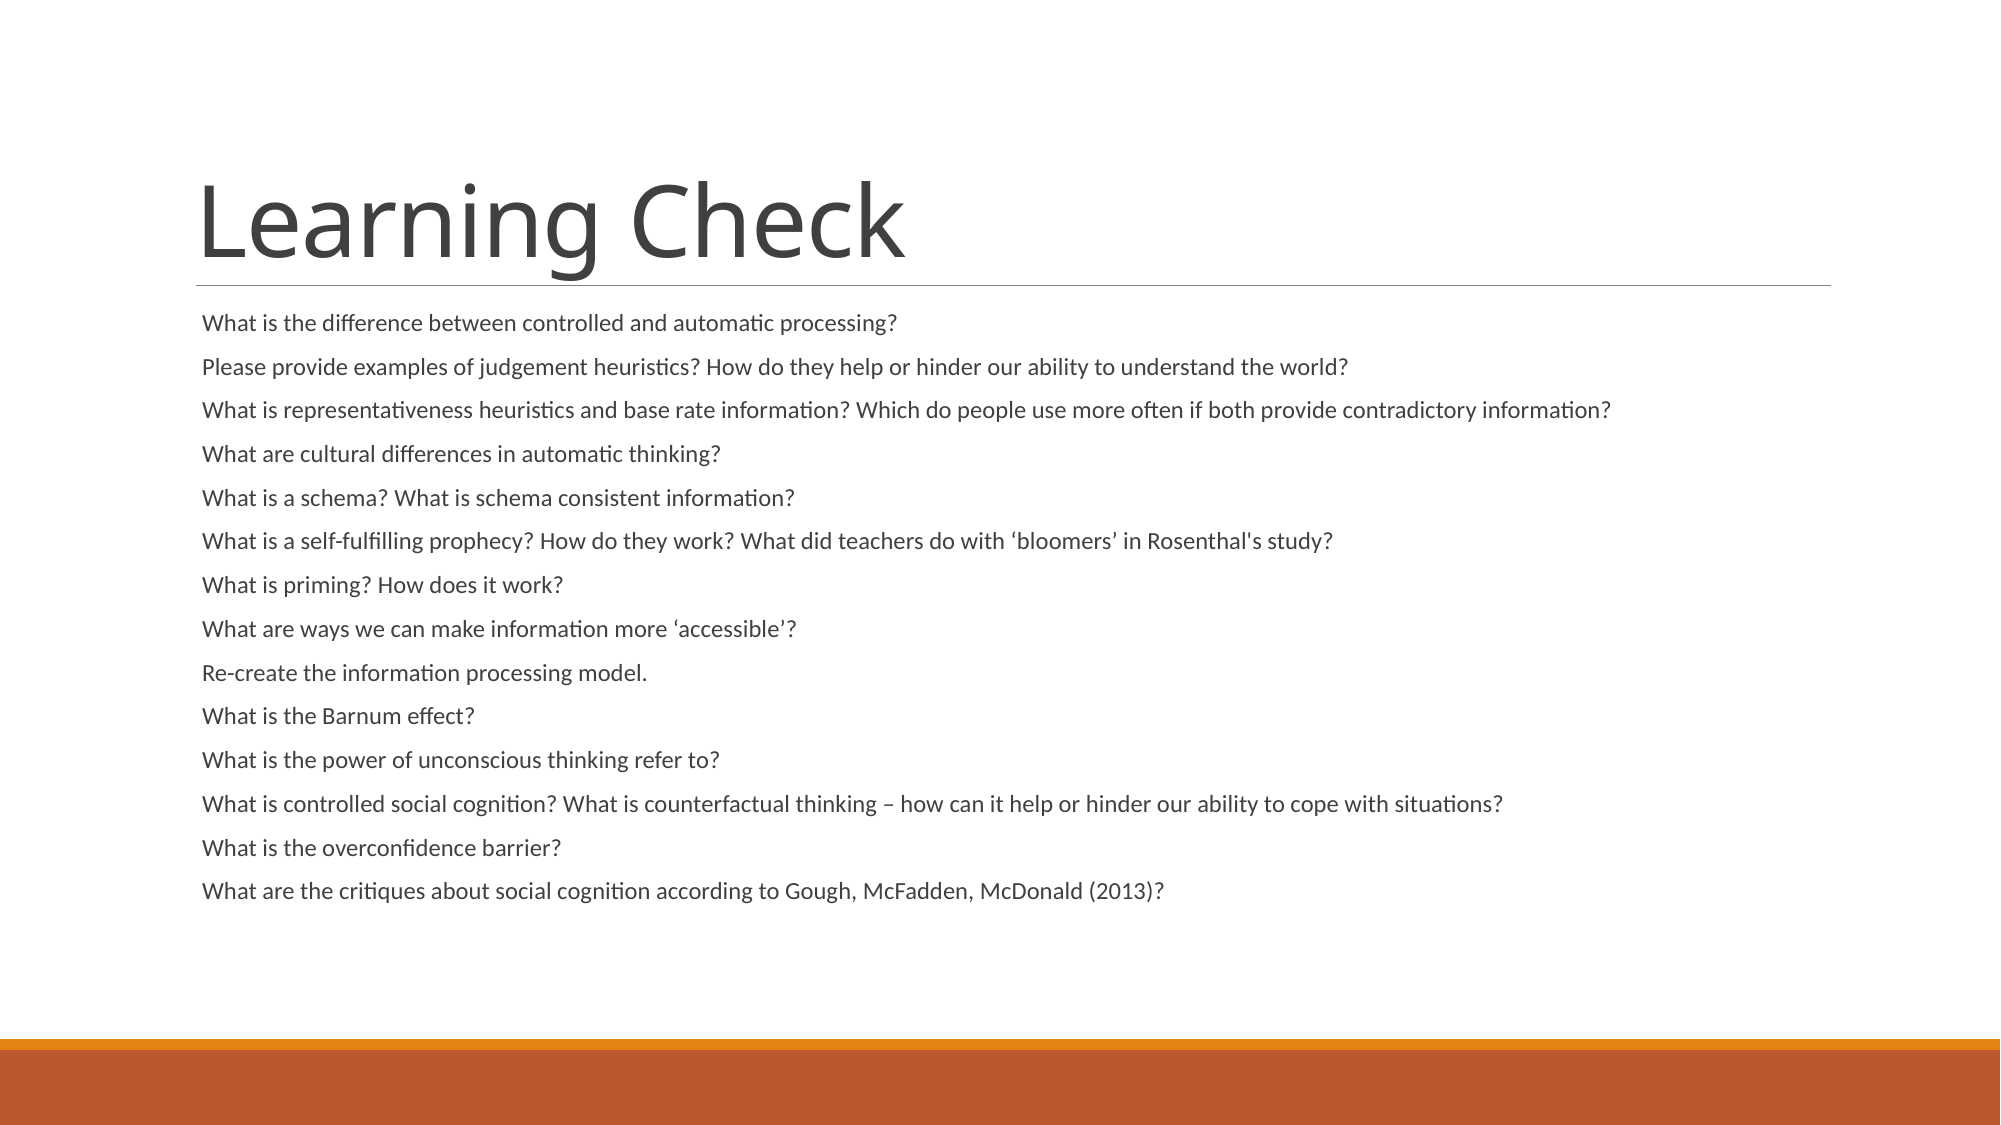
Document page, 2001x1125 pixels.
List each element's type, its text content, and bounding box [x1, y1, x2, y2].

title Learning Check [180, 47, 1830, 285]
list What is the difference between controlled and automatic processing? Please provide examples of judgement heuristics? How do they help or hinder our ability to understand the world? What is representativeness heuristics and base rate information? Which do people use more often if both provide contradictory information? What are cultural differences in automatic thinking? What is a schema? What is schema consistent information? What is a self-fulfilling prophecy? How do they work? What did teachers do with ‘bloomers’ in Rosenthal's study? What is priming? How does it work? What are ways we can make information more ‘accessible’? Re-create the information processing model. What is the Barnum effect? What is the power of unconscious thinking refer to? What is controlled social cognition? What is counterfactual thinking – how can it help or hinder our ability to cope with situations? What is the overconfidence barrier? What are the critiques about social cognition according to Gough, McFadden, McDonald (2013)? [180, 302, 1830, 963]
